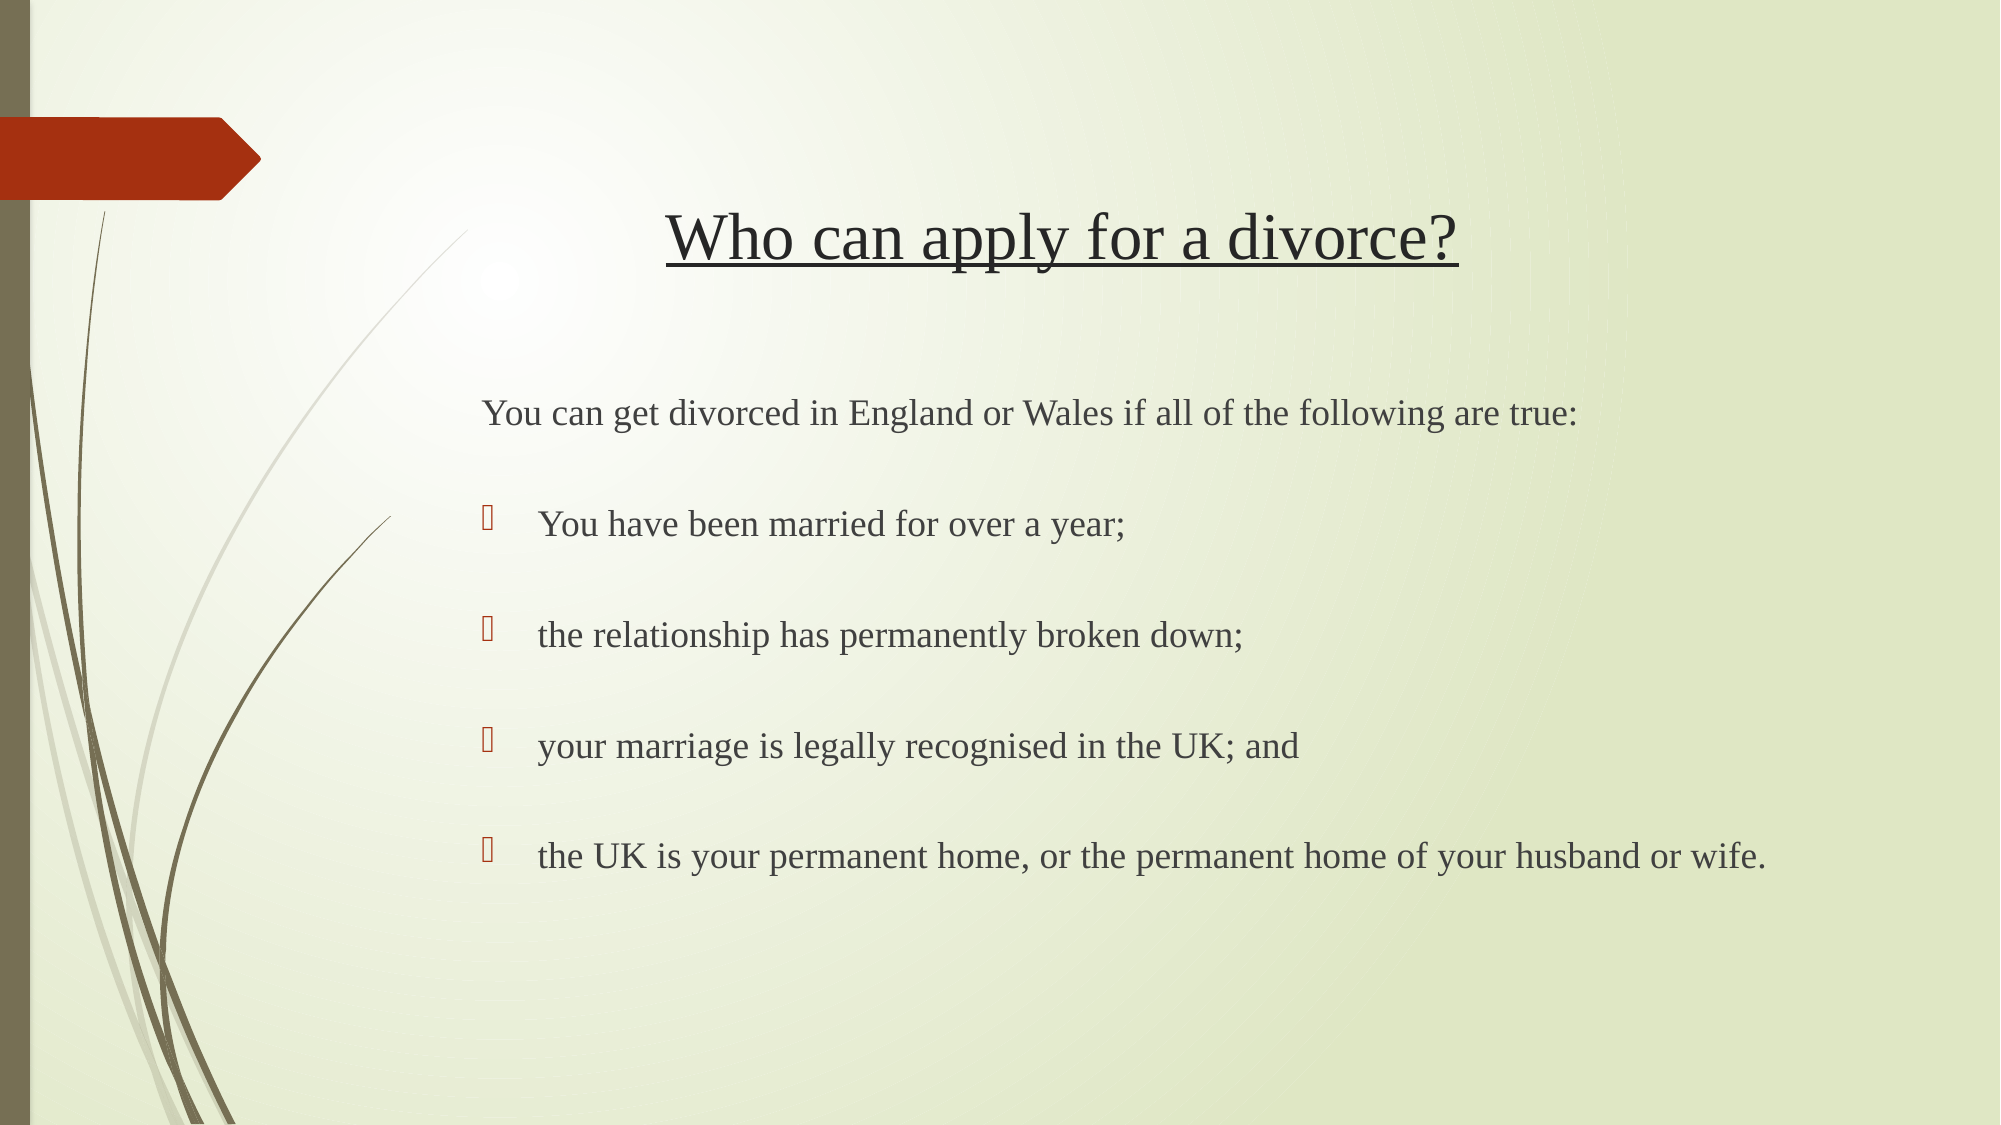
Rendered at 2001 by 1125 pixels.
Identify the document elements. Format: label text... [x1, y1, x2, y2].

list You can get divorced in England or Wales if all of the following are true: You have been married for over a year; the relationship has permanently broken down; your marriage is legally recognised in the UK; and the UK is your permanent home, or the permanent home of your husband or wife. [466, 380, 1847, 1001]
title Who can apply for a divorce? [466, 185, 1659, 341]
